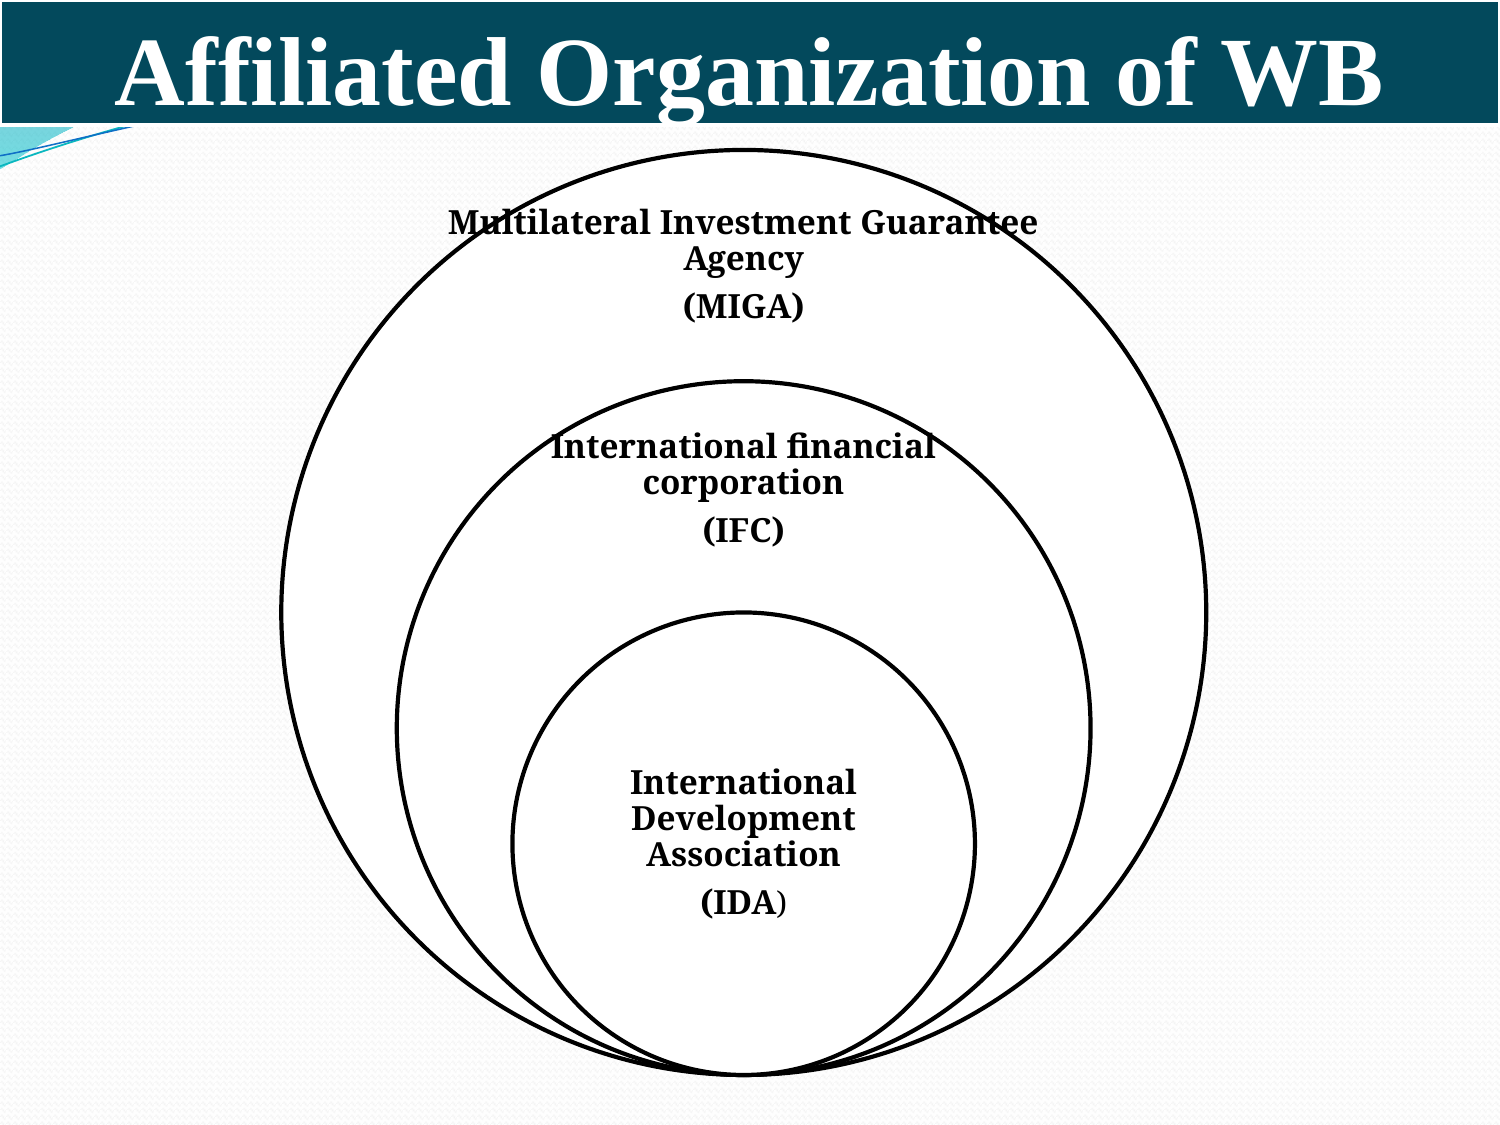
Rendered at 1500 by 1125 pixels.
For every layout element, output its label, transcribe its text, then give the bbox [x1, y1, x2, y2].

title Affiliated Organization of WB [0, 0, 1500, 125]
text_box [37, 149, 1451, 1076]
